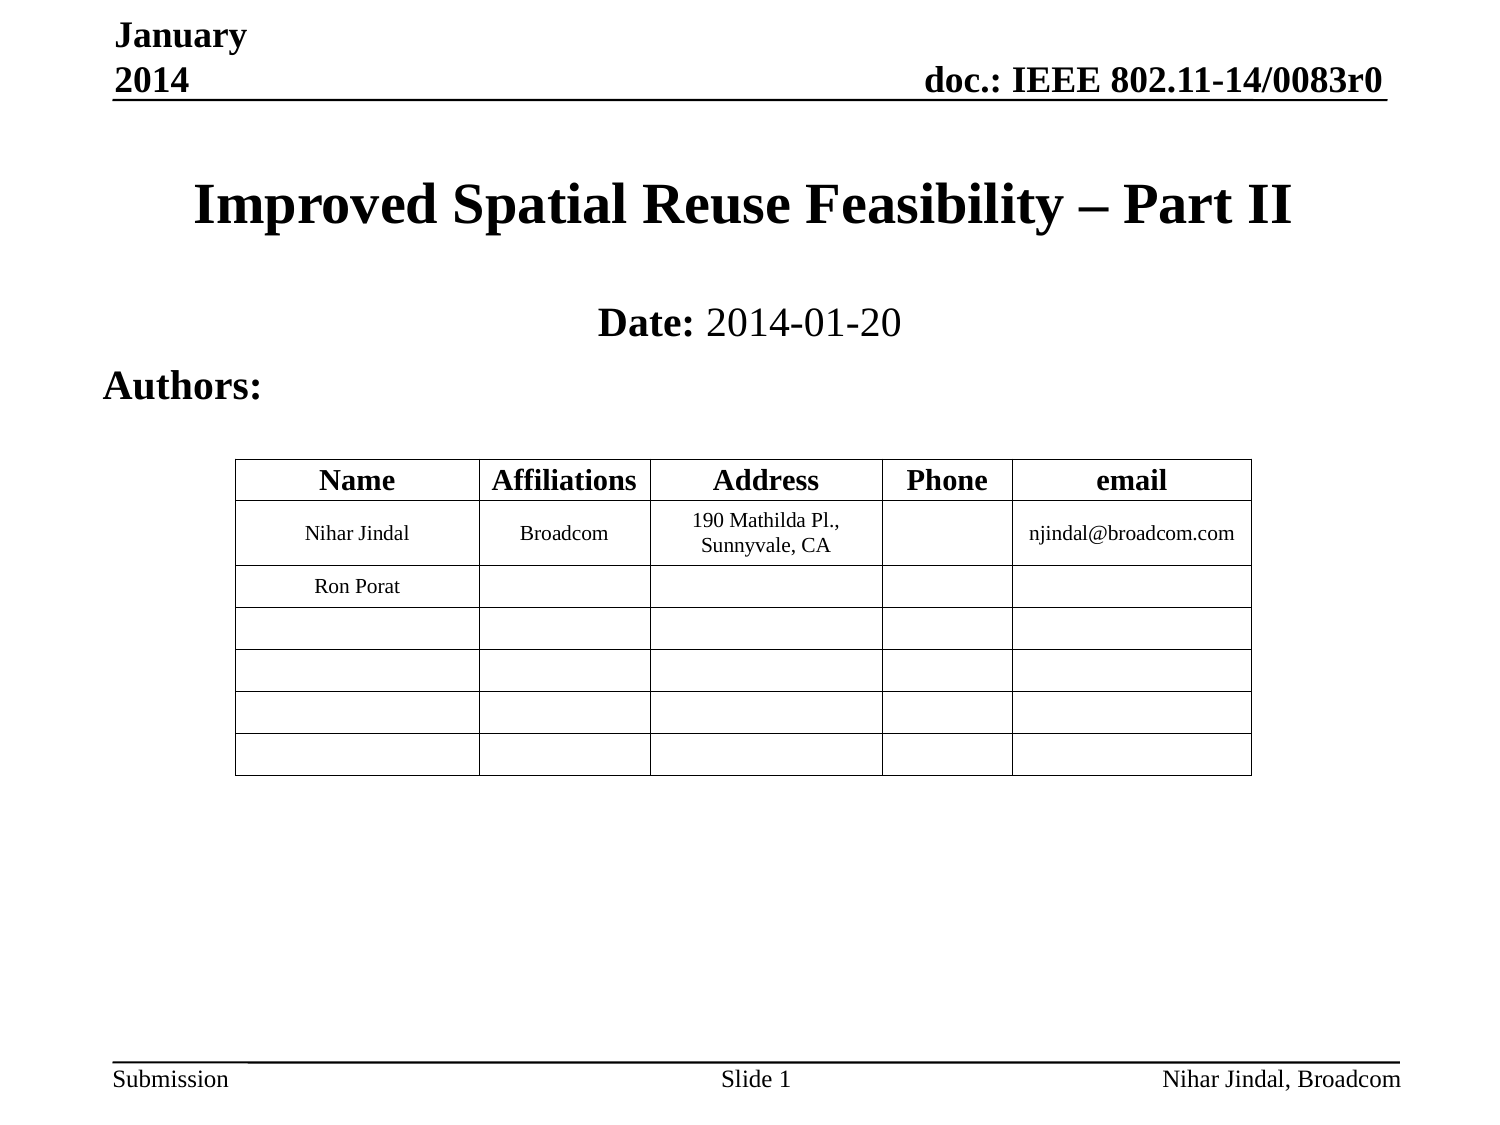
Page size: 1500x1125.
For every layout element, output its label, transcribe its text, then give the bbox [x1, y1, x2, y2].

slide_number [114, 54, 309, 101]
list Date: 2014-01-20 [112, 287, 1388, 351]
footer Nihar Jindal, Broadcom [1158, 1061, 1402, 1093]
text_box Authors: [87, 349, 325, 413]
slide_number Slide 1 [712, 1061, 800, 1093]
title Improved Spatial Reuse Feasibility – Part II [62, 112, 1426, 288]
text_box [223, 458, 1326, 969]
